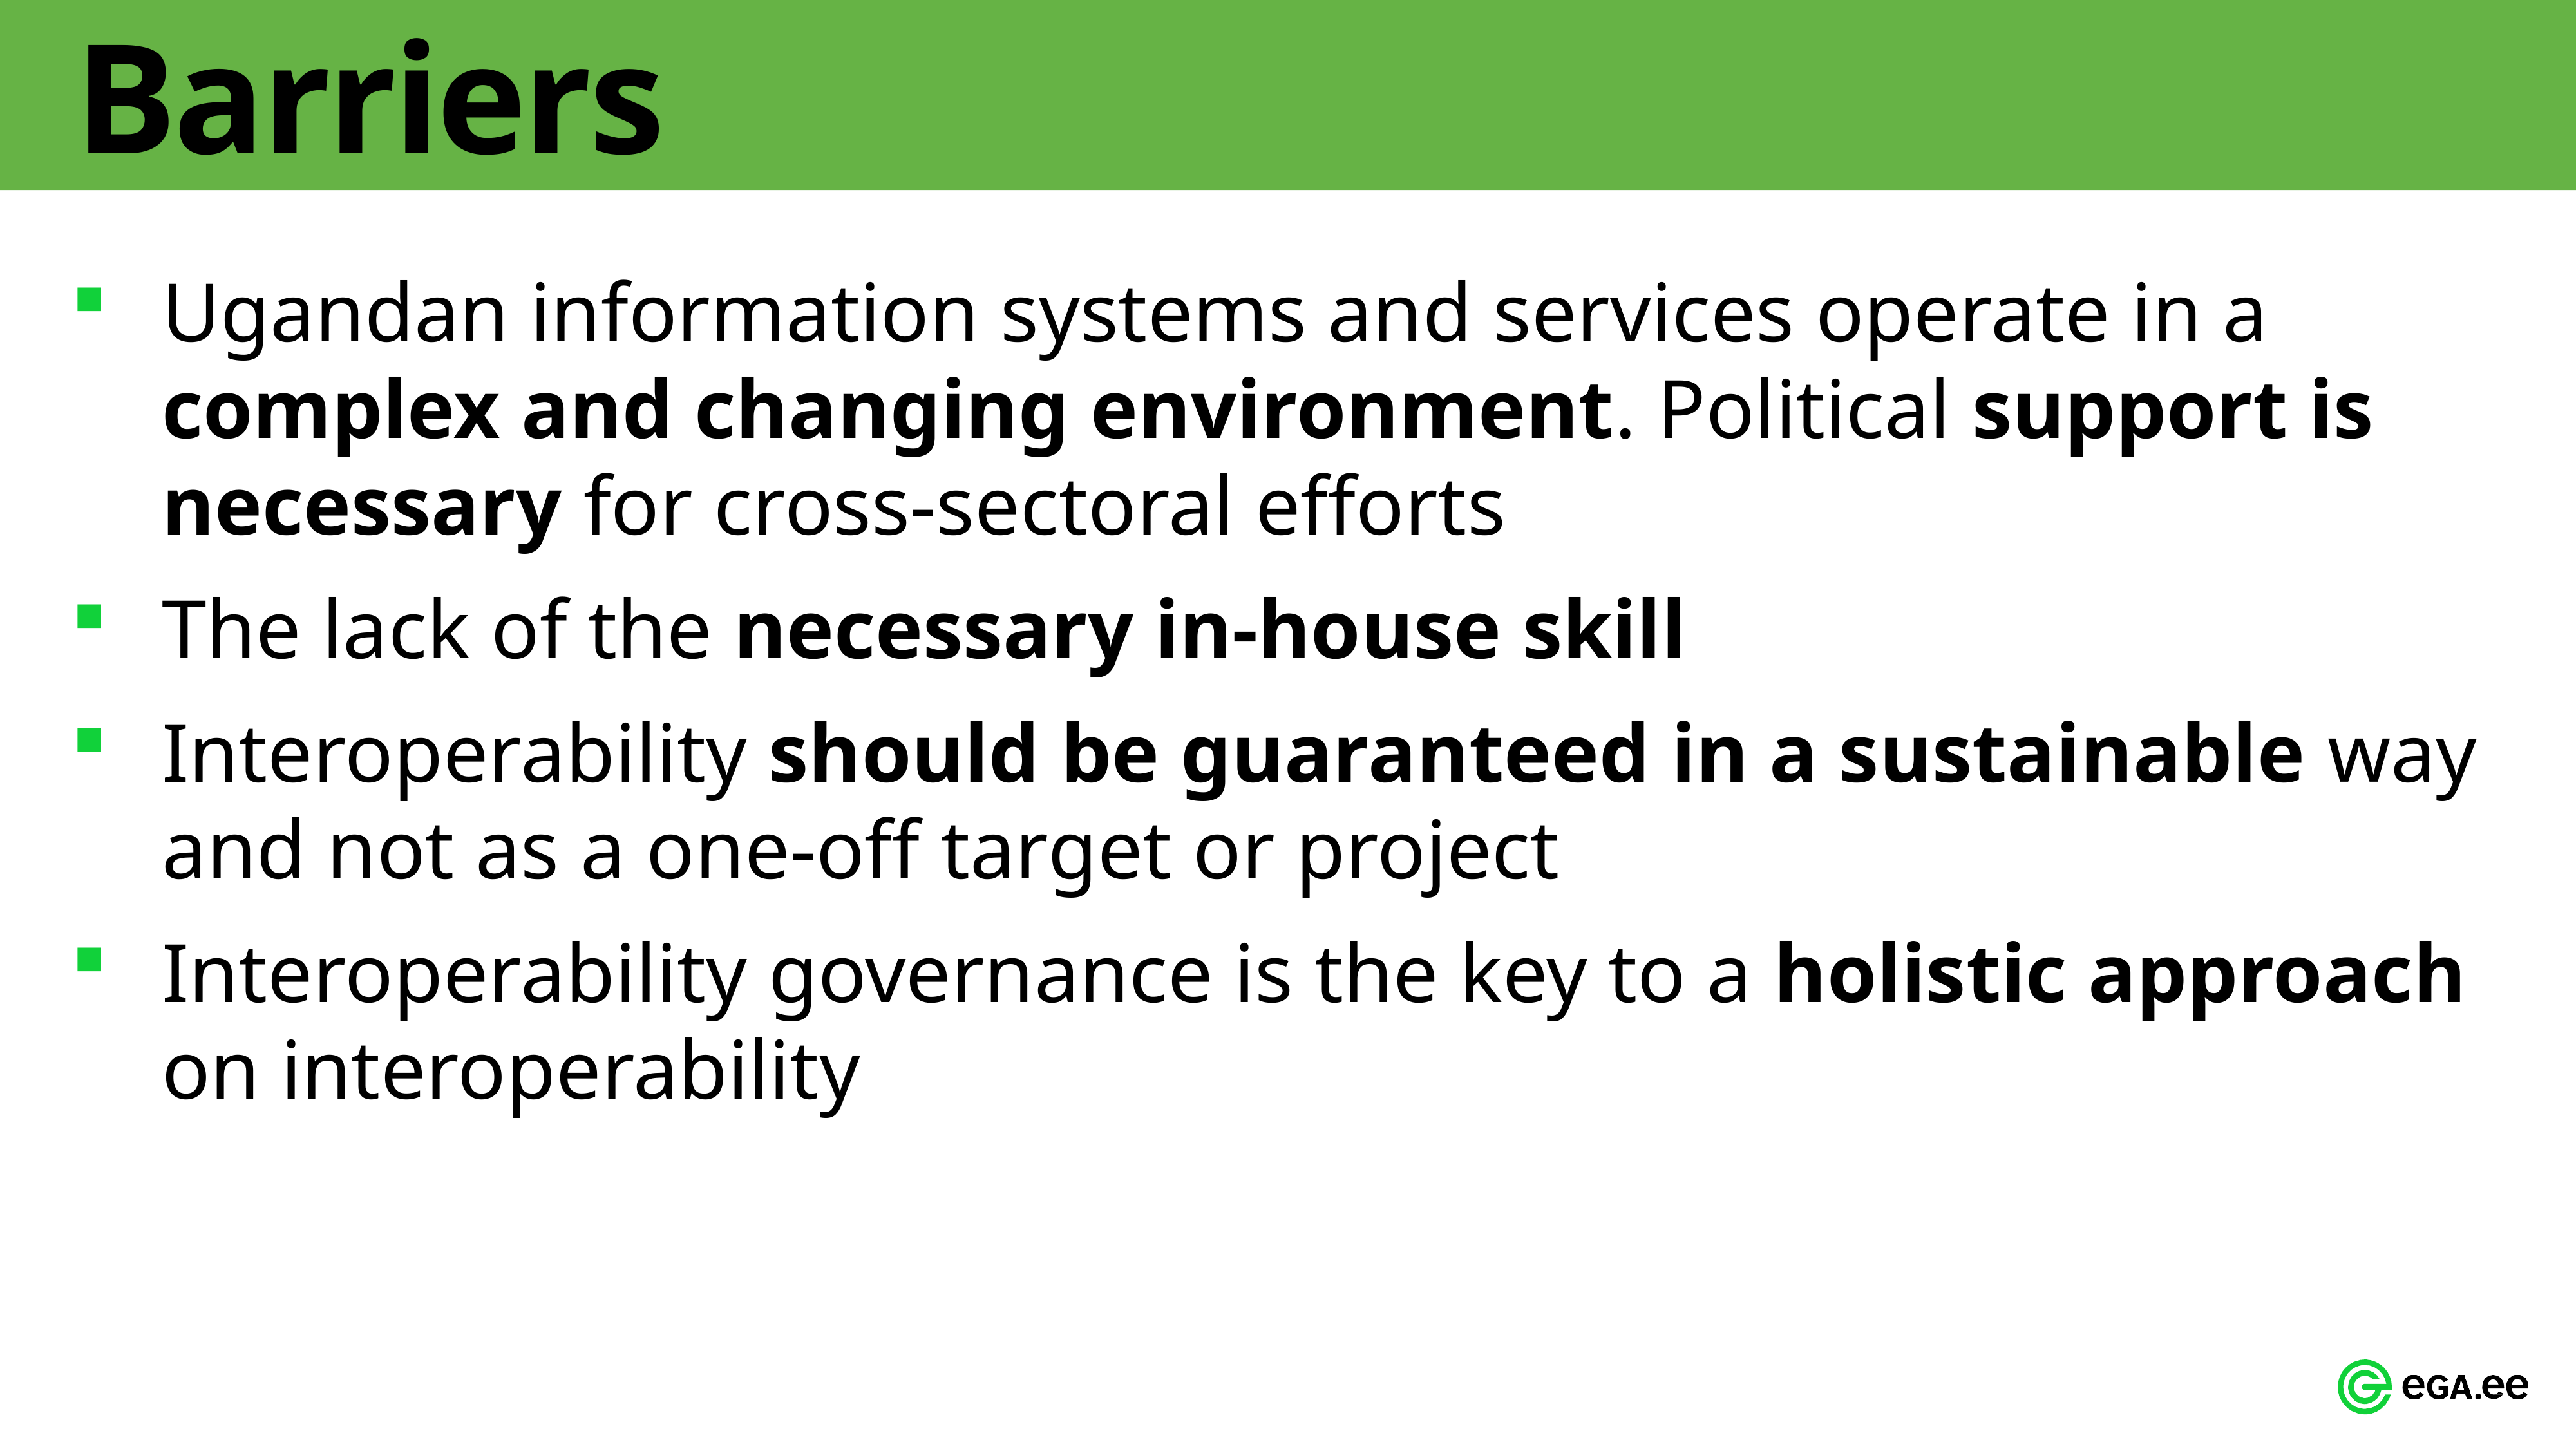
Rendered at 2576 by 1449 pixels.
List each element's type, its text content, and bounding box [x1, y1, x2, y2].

list Ugandan information systems and services operate in a complex and changing environment. Political support is necessary for cross-sectoral efforts The lack of the necessary in-house skill Interoperability should be guaranteed in a sustainable way and not as a one-off target or project Interoperability governance is the key to a holistic approach on interoperability [65, 256, 2511, 1336]
picture [2427, 1375, 2472, 1399]
title Barriers [69, 11, 2279, 189]
picture [2506, 1375, 2528, 1399]
picture [2402, 1375, 2425, 1399]
